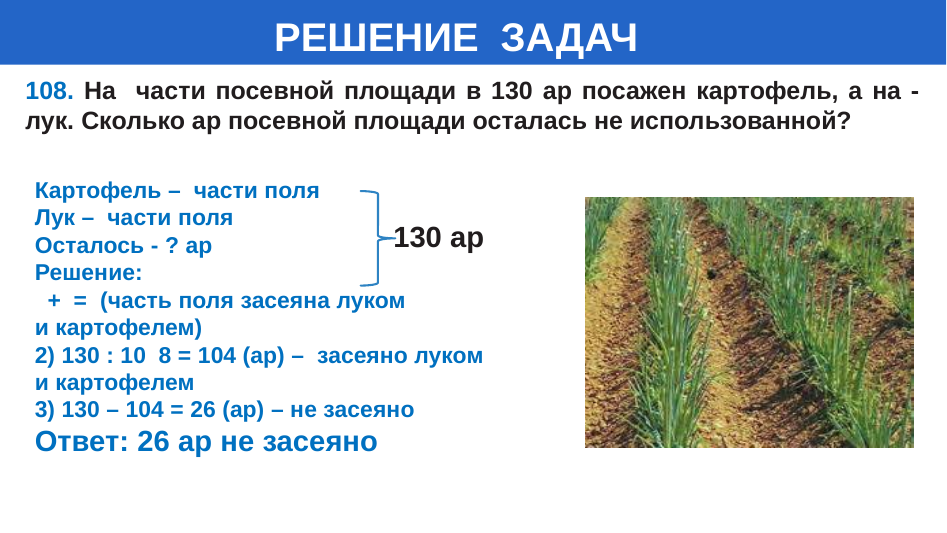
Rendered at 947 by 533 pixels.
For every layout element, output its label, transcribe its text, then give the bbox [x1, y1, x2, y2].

text_box [0, 0, 947, 65]
title РЕШЕНИЕ ЗАДАЧ [23, 3, 890, 68]
text_box 130 ар [378, 211, 508, 261]
picture [585, 197, 915, 449]
text_box [359, 190, 380, 287]
